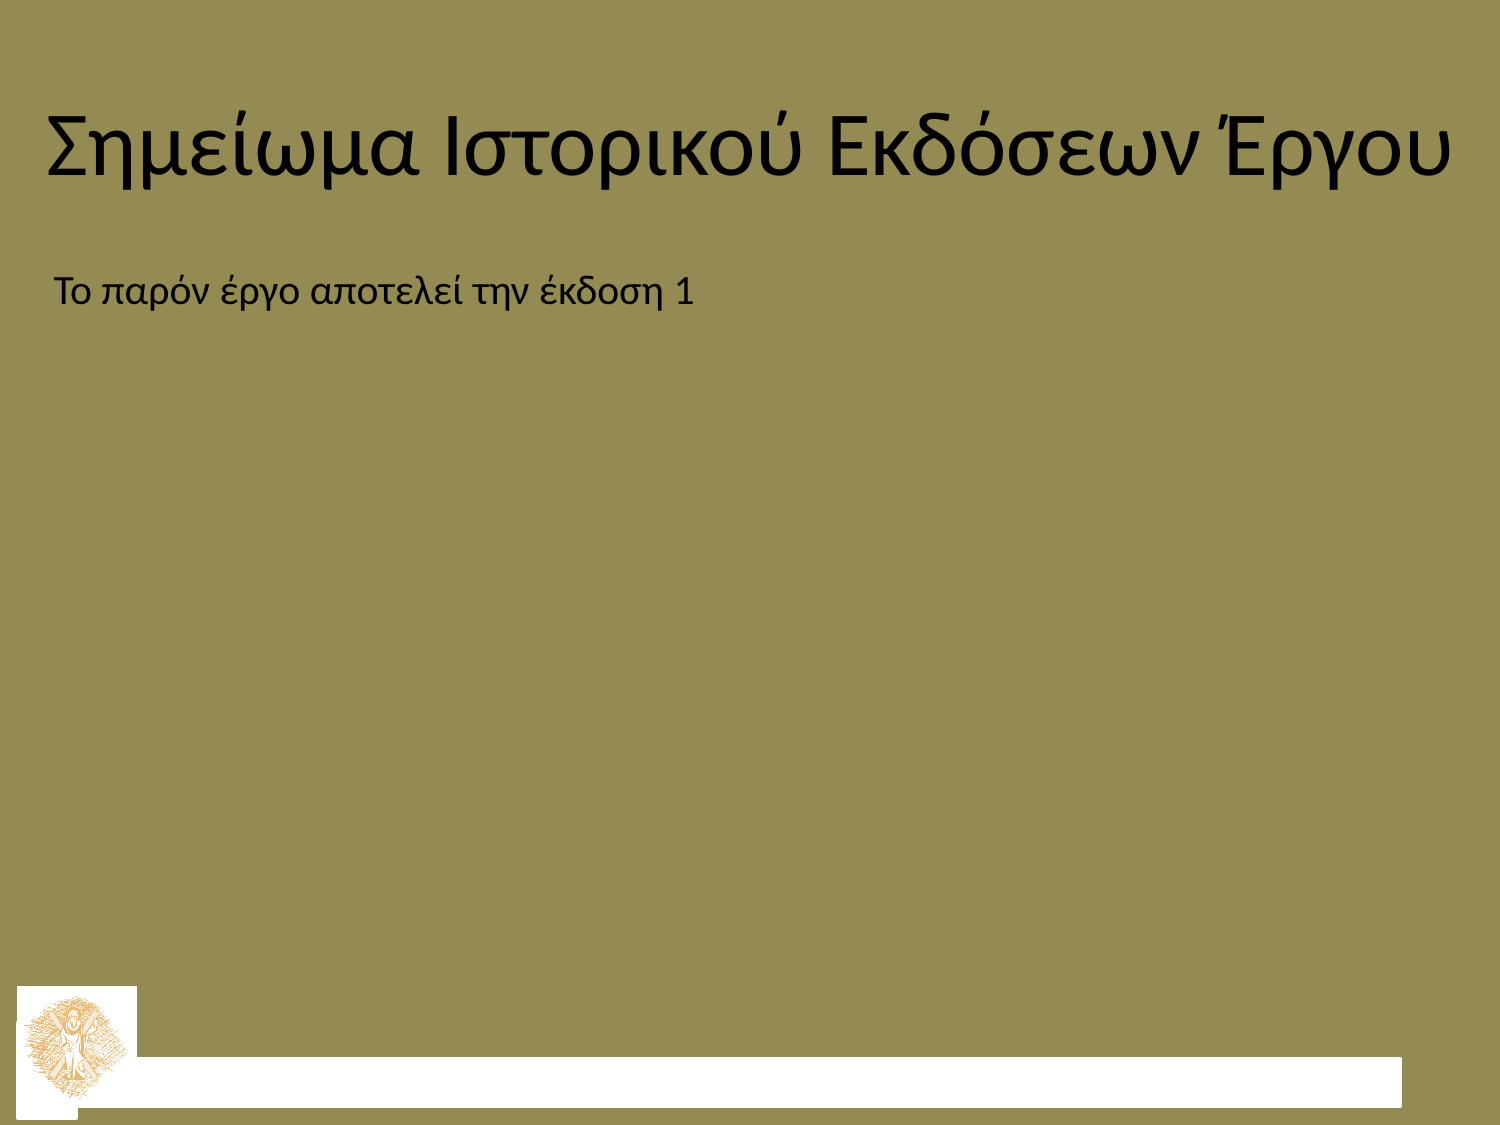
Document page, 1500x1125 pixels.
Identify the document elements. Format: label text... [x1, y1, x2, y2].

text_box [140, 1057, 1402, 1108]
text_box [16, 1109, 78, 1120]
list Το παρόν έργο αποτελεί την έκδοση 1 [38, 255, 1447, 998]
picture [17, 986, 137, 1103]
title Σημείωμα Ιστορικού Εκδόσεων Έργου [0, 45, 1500, 233]
